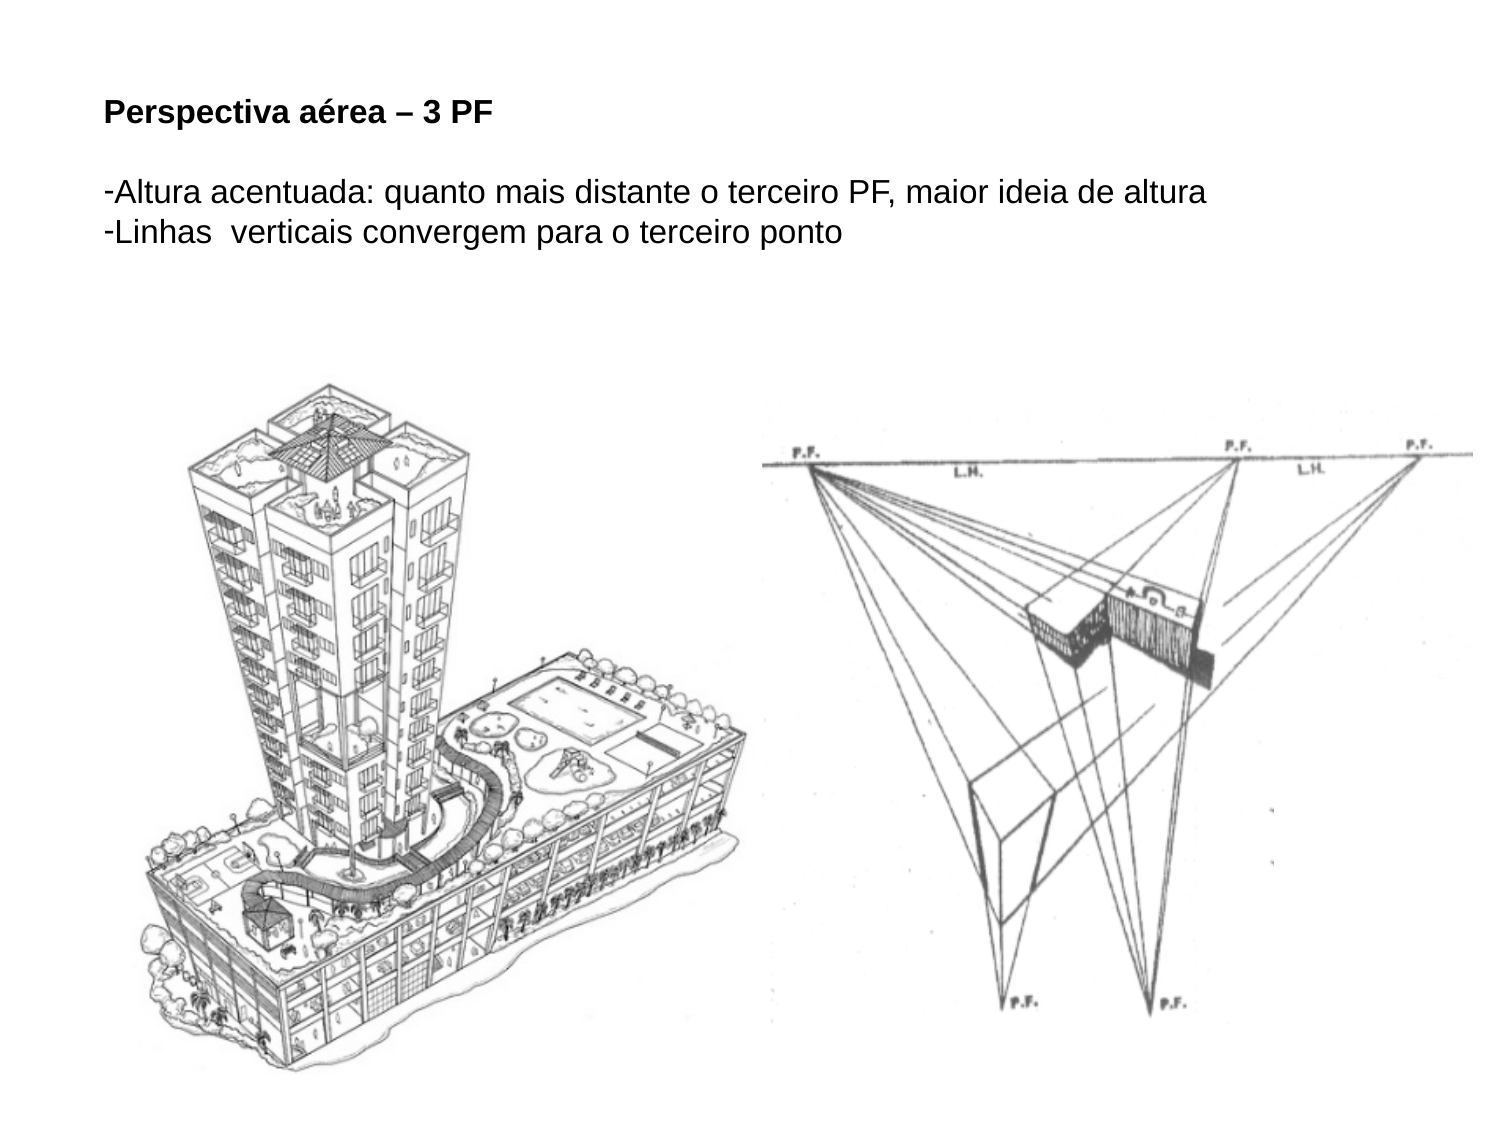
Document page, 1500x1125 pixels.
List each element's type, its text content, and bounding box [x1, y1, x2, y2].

text_box Perspectiva aérea – 3 PF Altura acentuada: quanto mais distante o terceiro PF, maior ideia de altura Linhas verticais convergem para o terceiro ponto [88, 42, 1329, 258]
picture [131, 373, 762, 1075]
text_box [768, 396, 1483, 1024]
